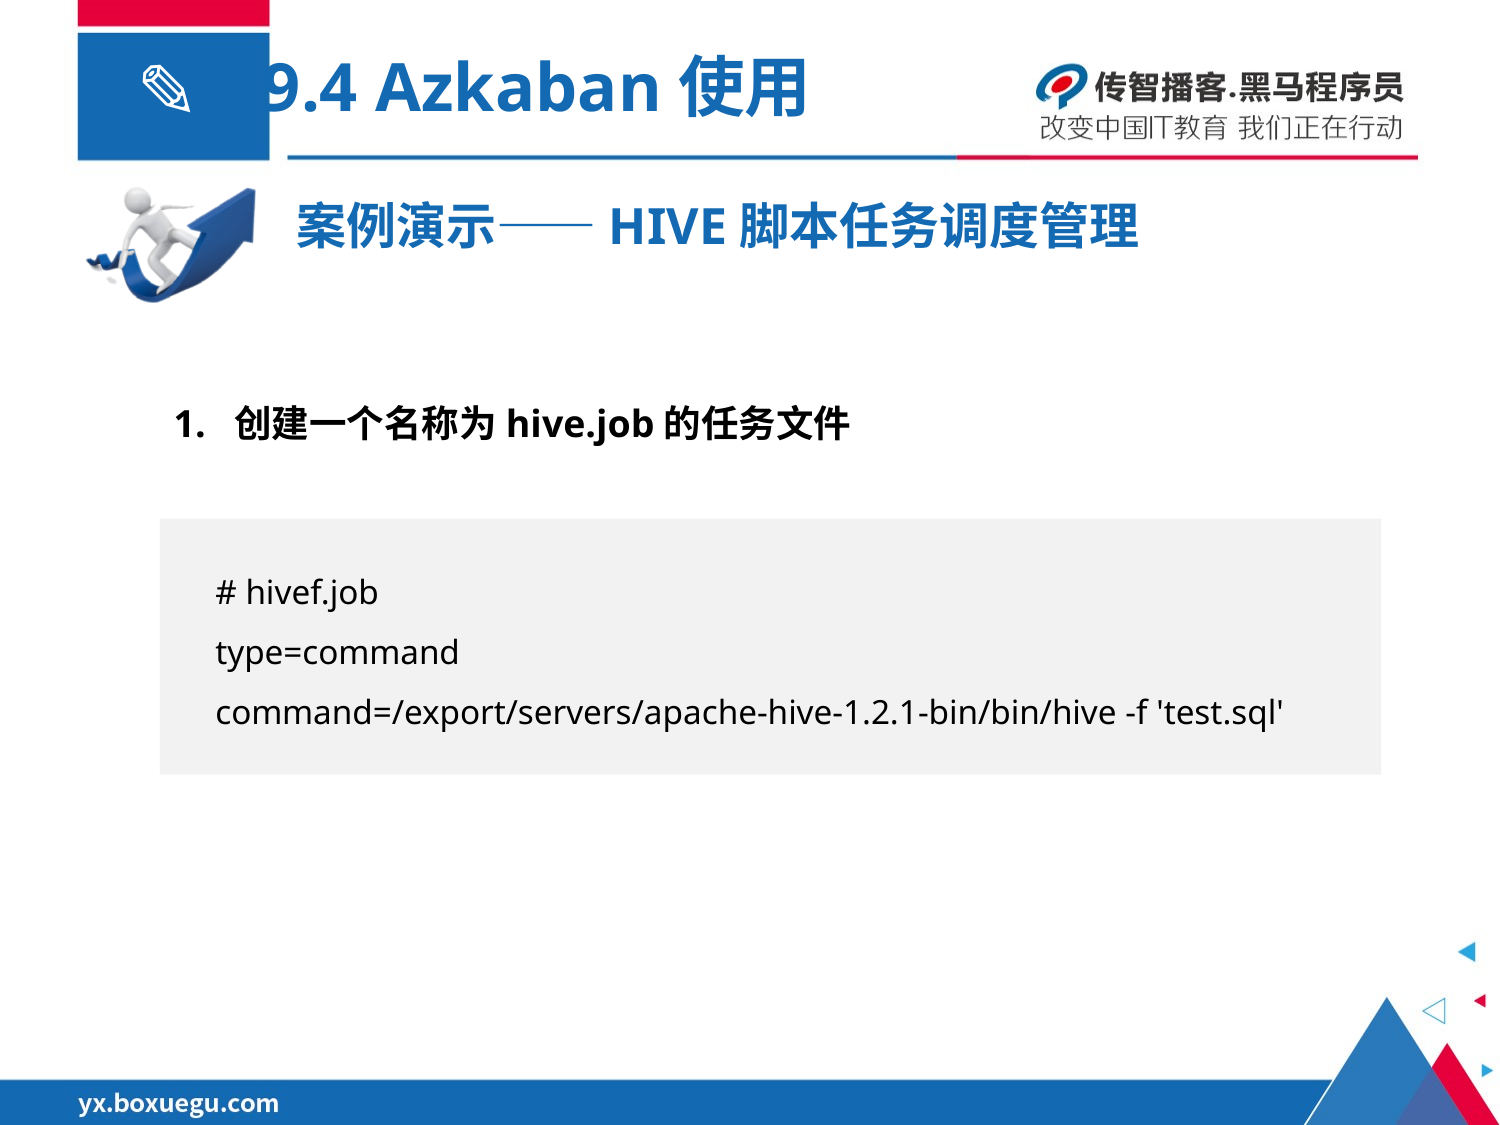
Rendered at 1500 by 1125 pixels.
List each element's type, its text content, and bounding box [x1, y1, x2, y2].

text_box 1. 创建一个名称为hive.job的任务文件 [158, 384, 1341, 453]
picture [0, 0, 1500, 158]
picture [0, 159, 1500, 1125]
text_box [0, 158, 1500, 289]
text_box 9.4 Azkaban使用 [41, 22, 1007, 148]
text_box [159, 518, 1423, 775]
text_box 案例演示——HIVE脚本任务调度管理 [284, 187, 1154, 263]
